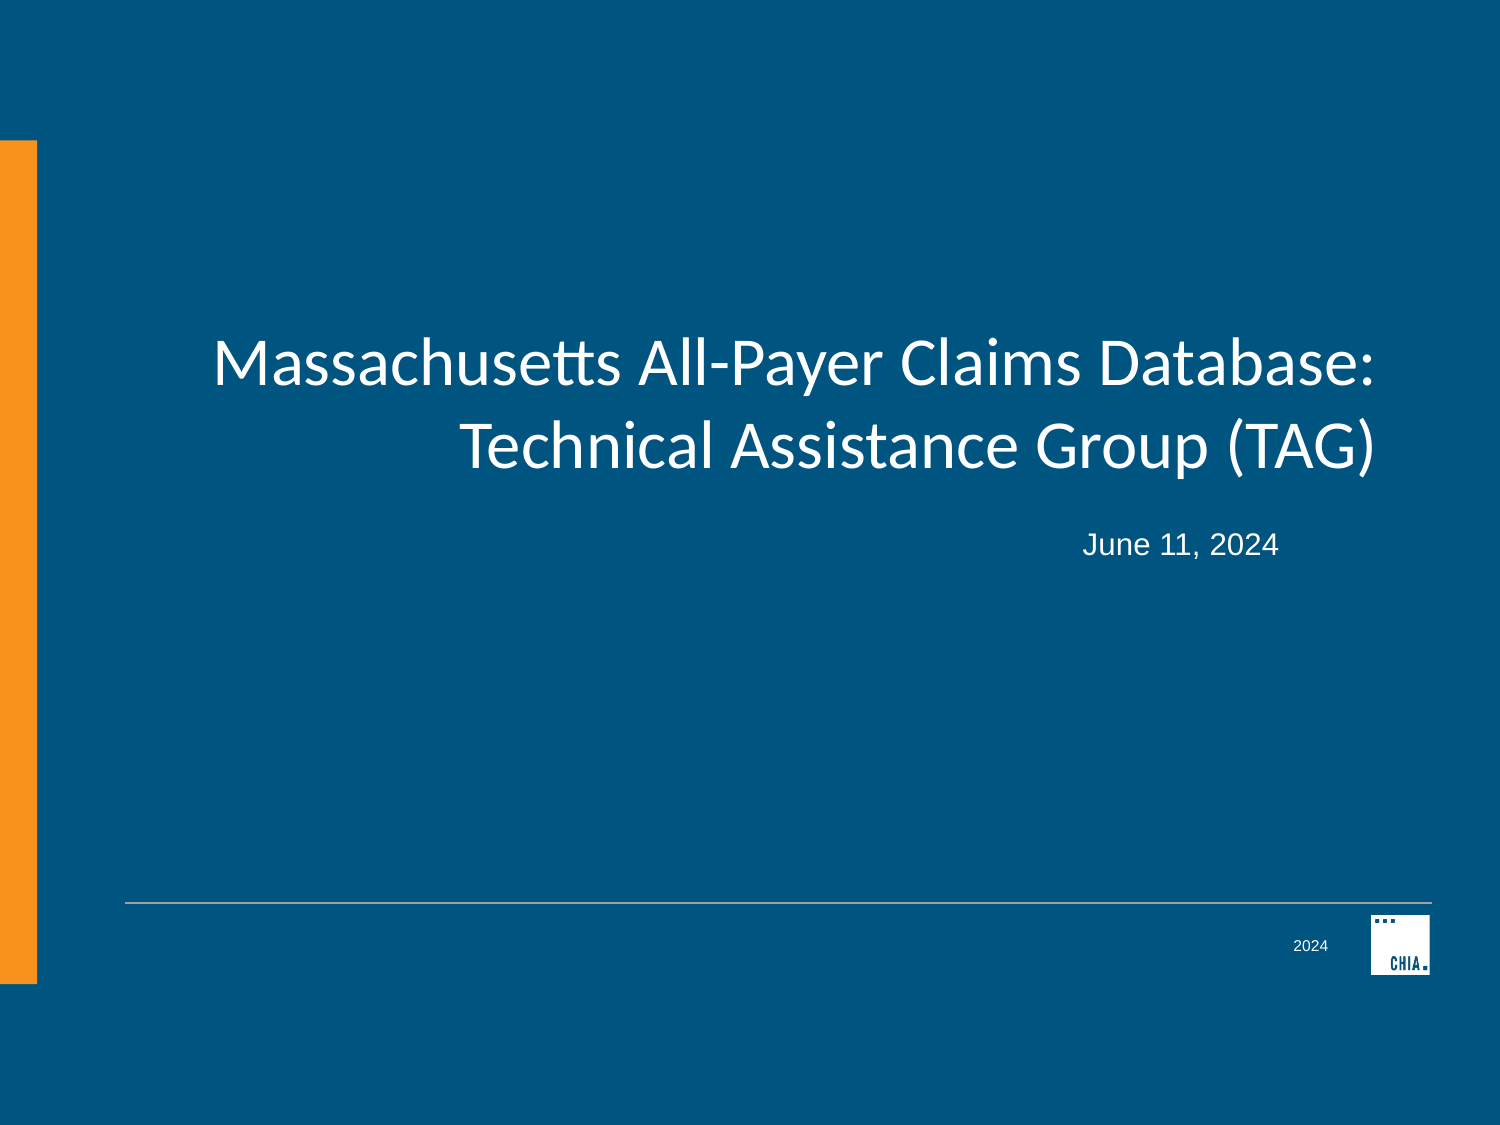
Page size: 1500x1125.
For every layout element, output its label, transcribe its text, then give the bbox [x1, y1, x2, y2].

picture [1372, 916, 1429, 974]
footer 2024 [542, 922, 1340, 968]
text_box Massachusetts All-Payer Claims Database: Technical Assistance Group (TAG) [116, 311, 1390, 488]
text_box [0, 139, 38, 985]
text_box June 11, 2024 [1067, 517, 1500, 570]
